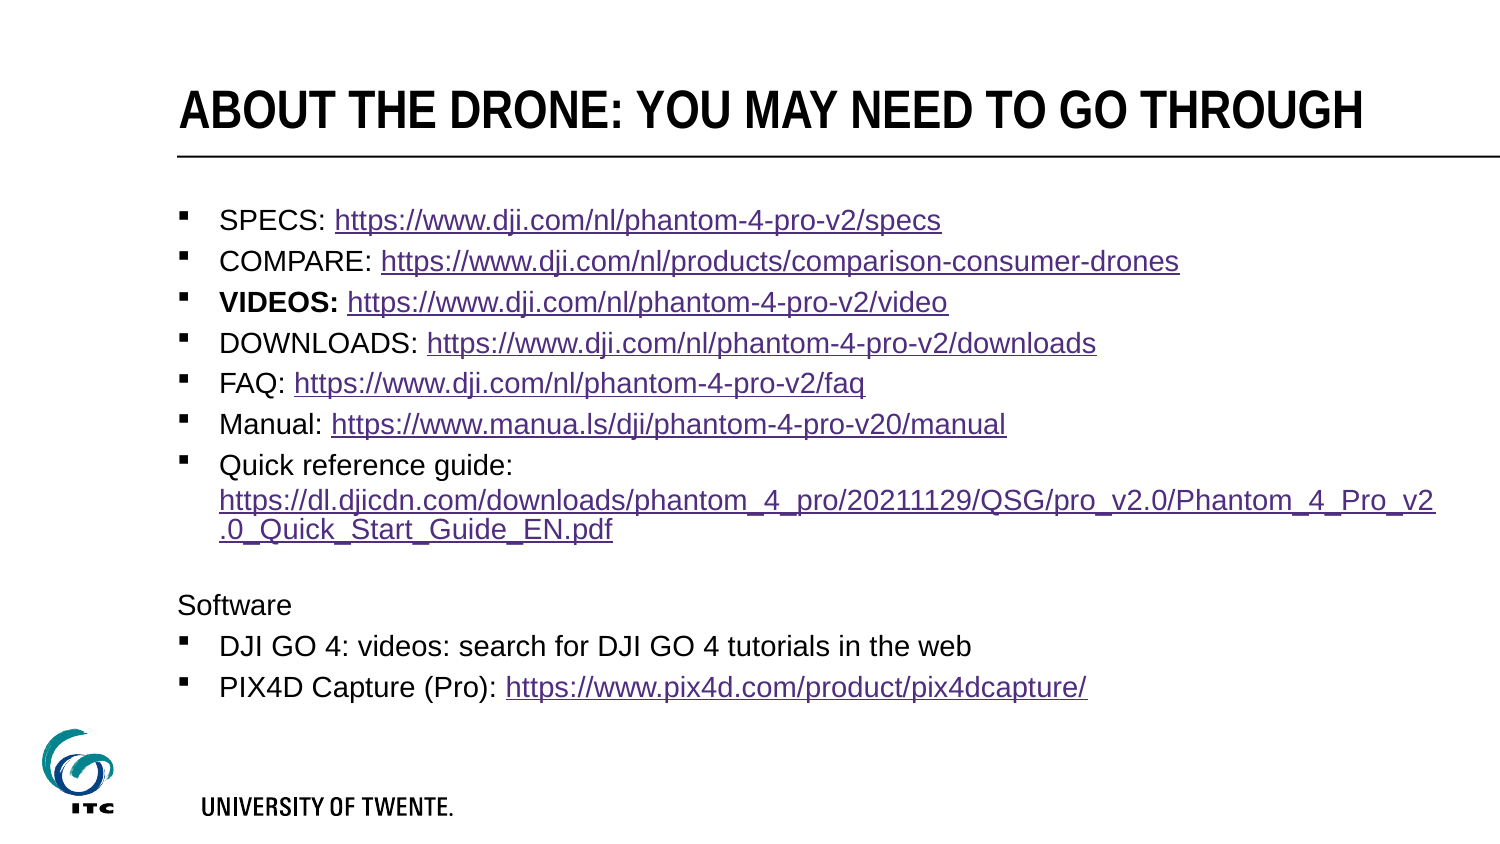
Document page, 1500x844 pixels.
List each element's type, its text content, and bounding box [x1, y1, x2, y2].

picture [41, 728, 114, 814]
list SPECS: https://www.dji.com/nl/phantom-4-pro-v2/specs COMPARE: https://www.dji.com/nl/products/comparison-consumer-drones VIDEOS: https://www.dji.com/nl/phantom-4-pro-v2/video DOWNLOADS: https://www.dji.com/nl/phantom-4-pro-v2/downloads FAQ: https://www.dji.com/nl/phantom-4-pro-v2/faq Manual: https://www.manua.ls/dji/phantom-4-pro-v20/manual Quick reference guide: https://dl.djicdn.com/downloads/phantom_4_pro/20211129/QSG/pro_v2.0/Phantom_4_Pro_v2.0_Quick_Start_Guide_EN.pdf Software DJI GO 4: videos: search for DJI GO 4 tutorials in the web PIX4D Capture (Pro): https://www.pix4d.com/product/pix4dcapture/ [176, 193, 1458, 759]
title About the drone: you may need to go through [178, 48, 1455, 140]
